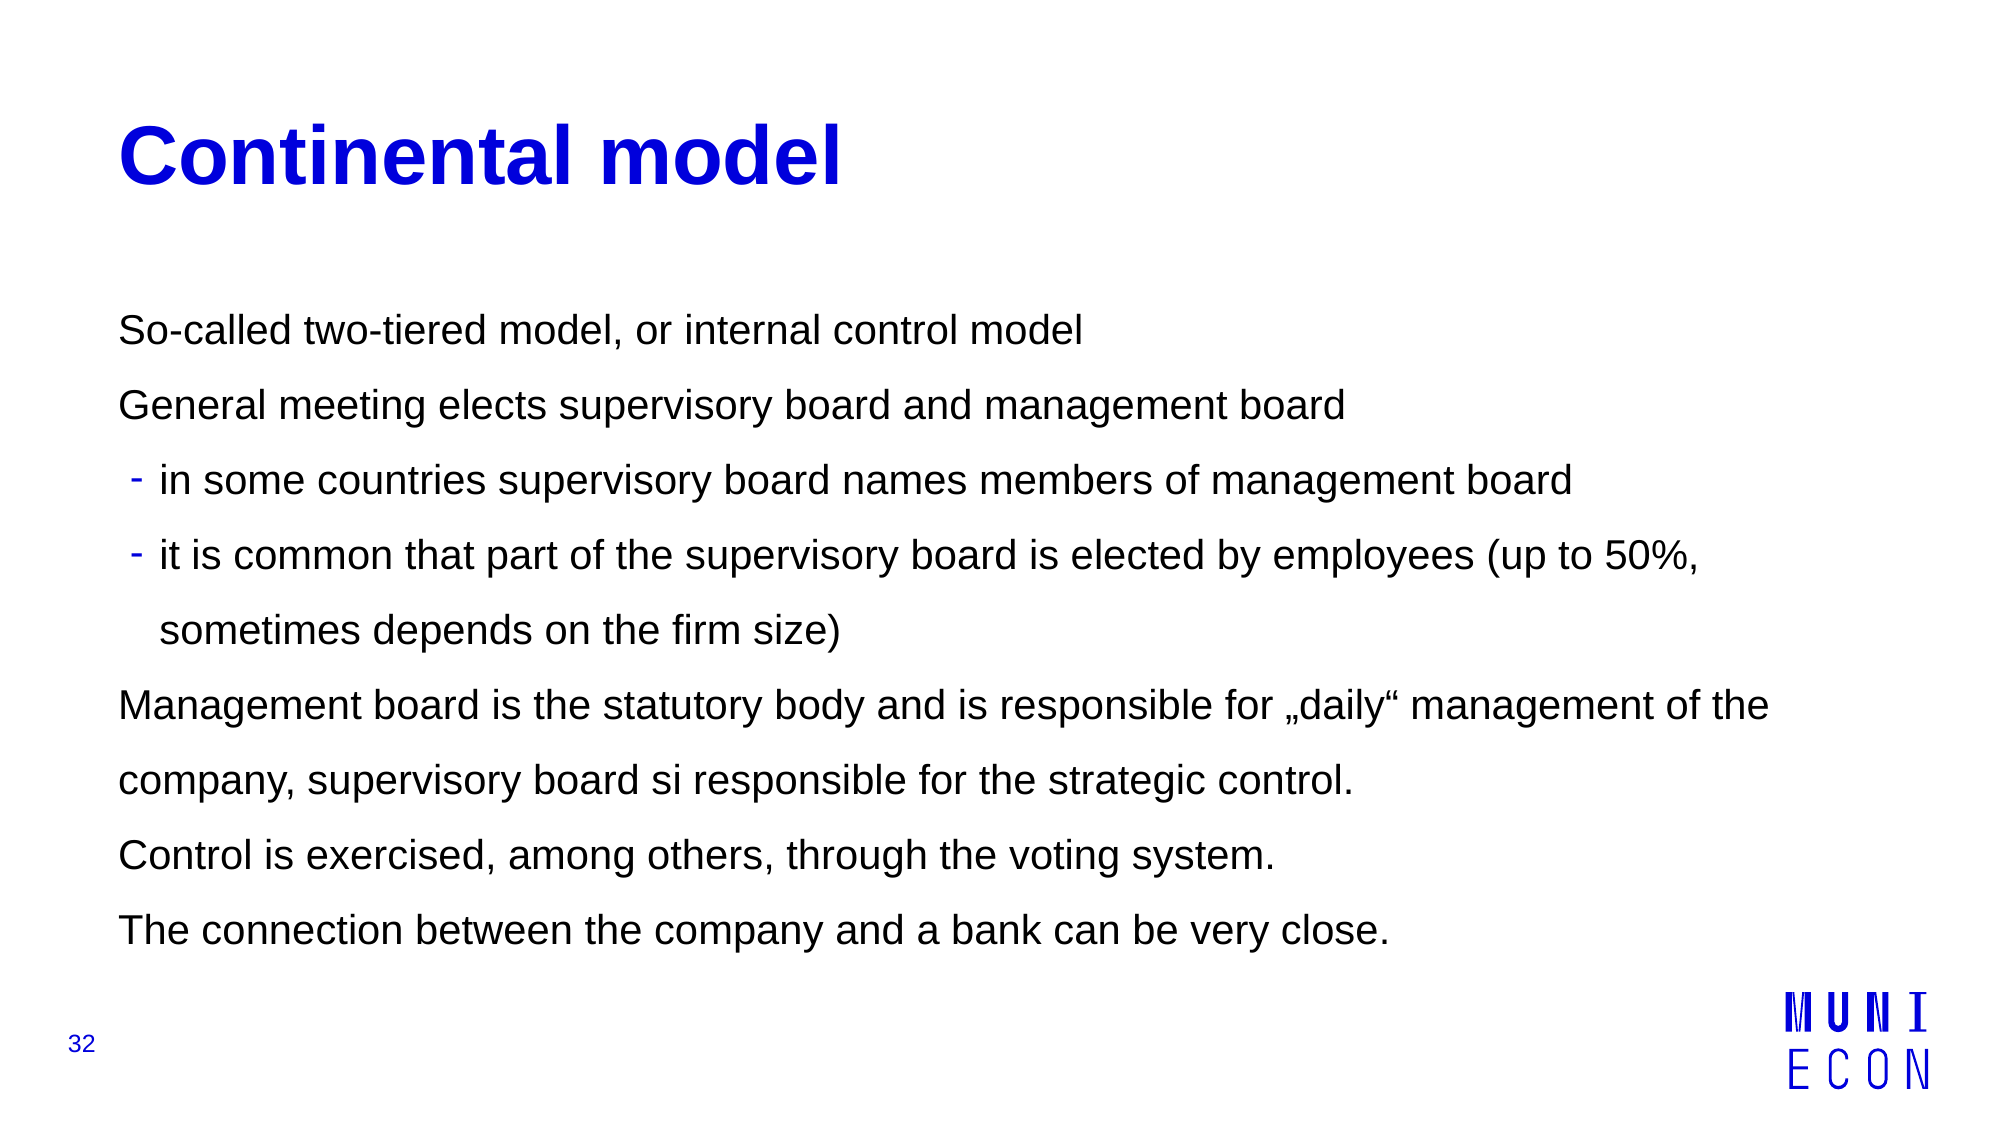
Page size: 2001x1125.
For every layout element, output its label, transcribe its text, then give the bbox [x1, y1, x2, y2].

slide_number 32 [67, 1021, 110, 1063]
list So-called two-tiered model, or internal control model General meeting elects supervisory board and management board in some countries supervisory board names members of management board it is common that part of the supervisory board is elected by employees (up to 50%, sometimes depends on the firm size) Management board is the statutory body and is responsible for „daily“ management of the company, supervisory board si responsible for the strategic control. Control is exercised, among others, through the voting system. The connection between the company and a bank can be very close. [118, 277, 1883, 957]
title Continental model [118, 118, 1883, 193]
